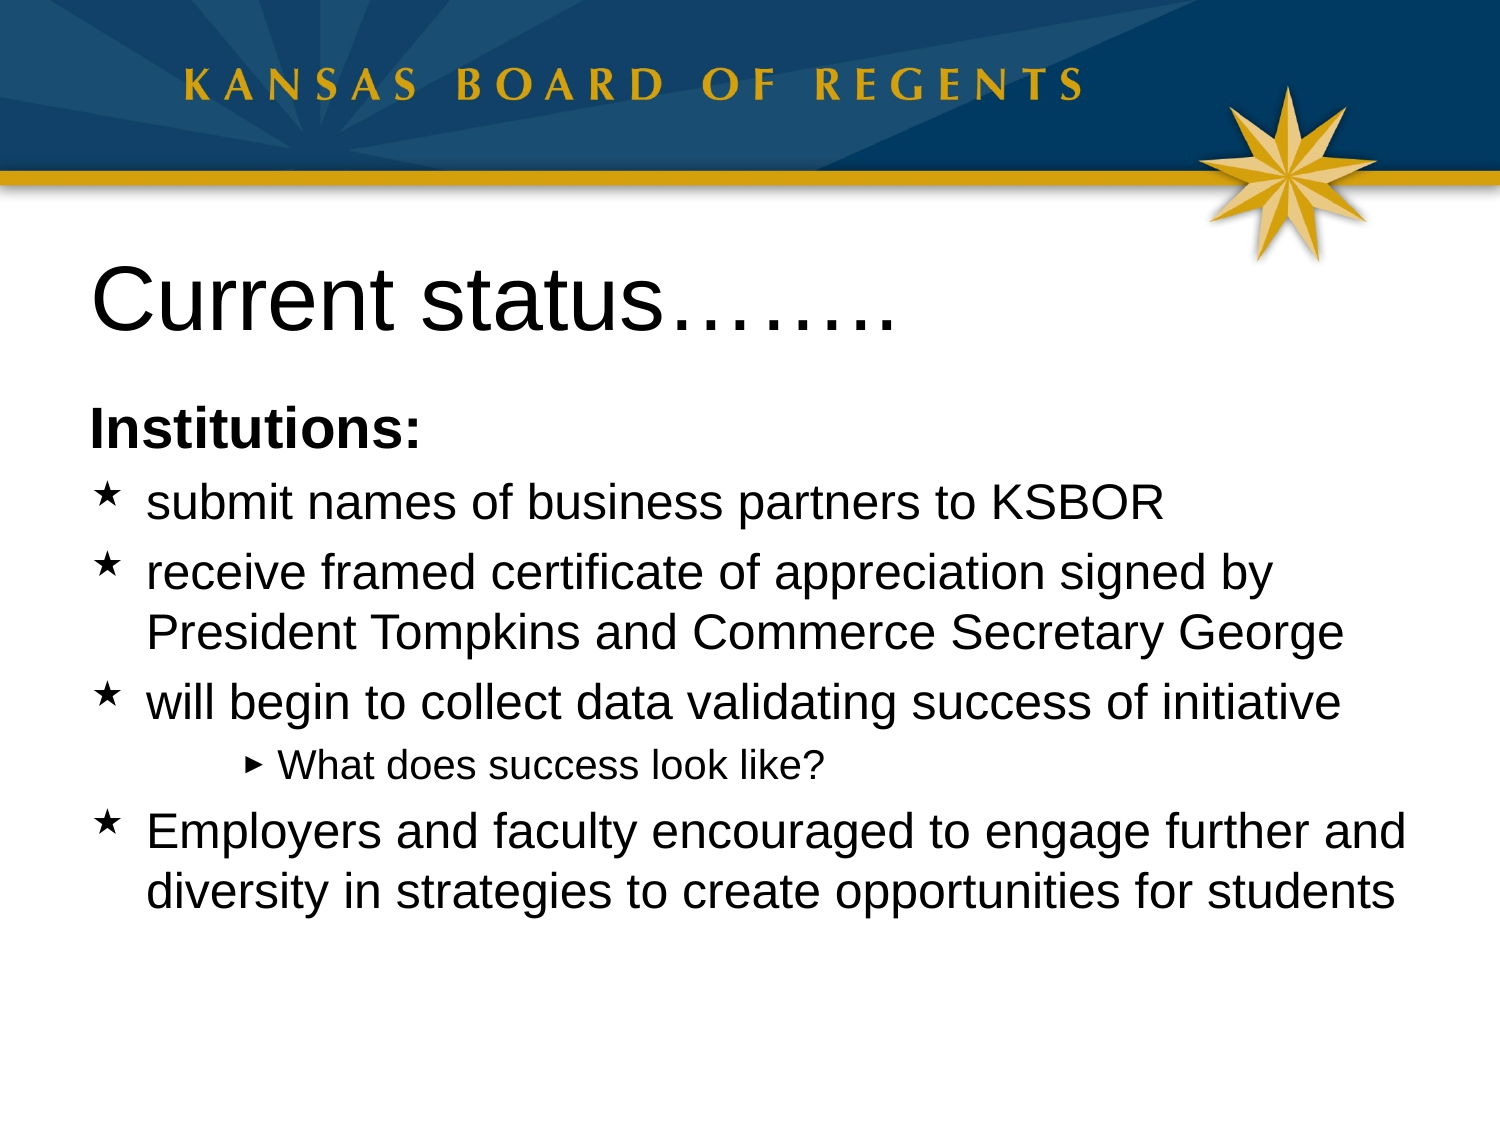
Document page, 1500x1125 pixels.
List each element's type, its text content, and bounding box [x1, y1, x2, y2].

text_box Institutions: submit names of business partners to KSBOR receive framed certificate of appreciation signed by President Tompkins and Commerce Secretary George will begin to collect data validating success of initiative What does success look like? Employers and faculty encouraged to engage further and diversity in strategies to create opportunities for students [74, 382, 1463, 1083]
picture [0, 0, 1500, 1125]
title Current status…….. [74, 199, 1426, 382]
